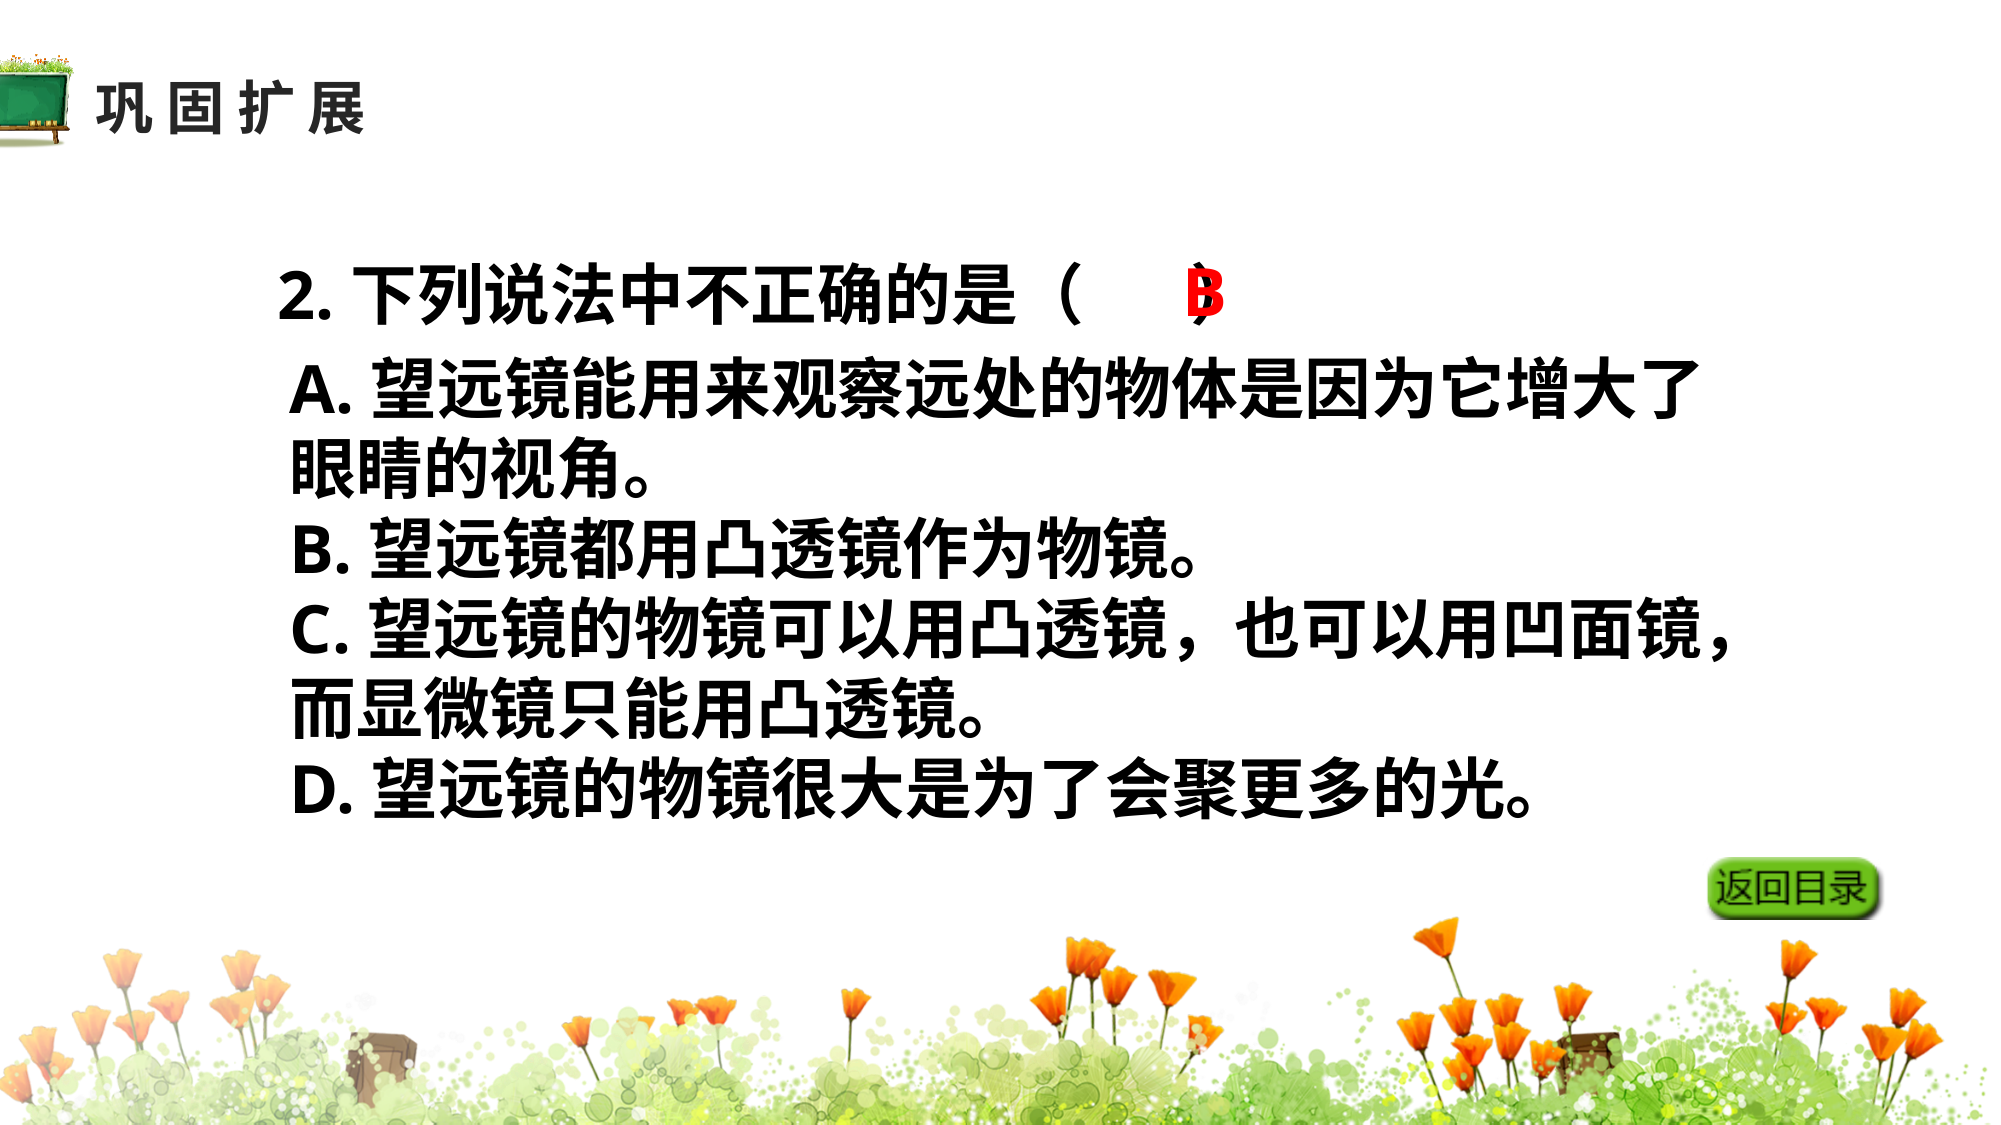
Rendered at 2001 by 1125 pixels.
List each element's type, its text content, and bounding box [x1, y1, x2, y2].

text_box B [1167, 242, 1242, 338]
text_box A.望远镜能用来观察远处的物体是因为它增大了眼睛的视角。 B.望远镜都用凸透镜作为物镜。 C.望远镜的物镜可以用凸透镜，也可以用凹面镜，而显微镜只能用凸透镜。 D.望远镜的物镜很大是为了会聚更多的光。 [275, 339, 1771, 834]
picture [0, 38, 74, 163]
picture [0, 857, 2001, 1125]
text_box 巩固扩展 [57, 63, 405, 149]
text_box 2.下列说法中不正确的是（ ） [262, 245, 1273, 341]
